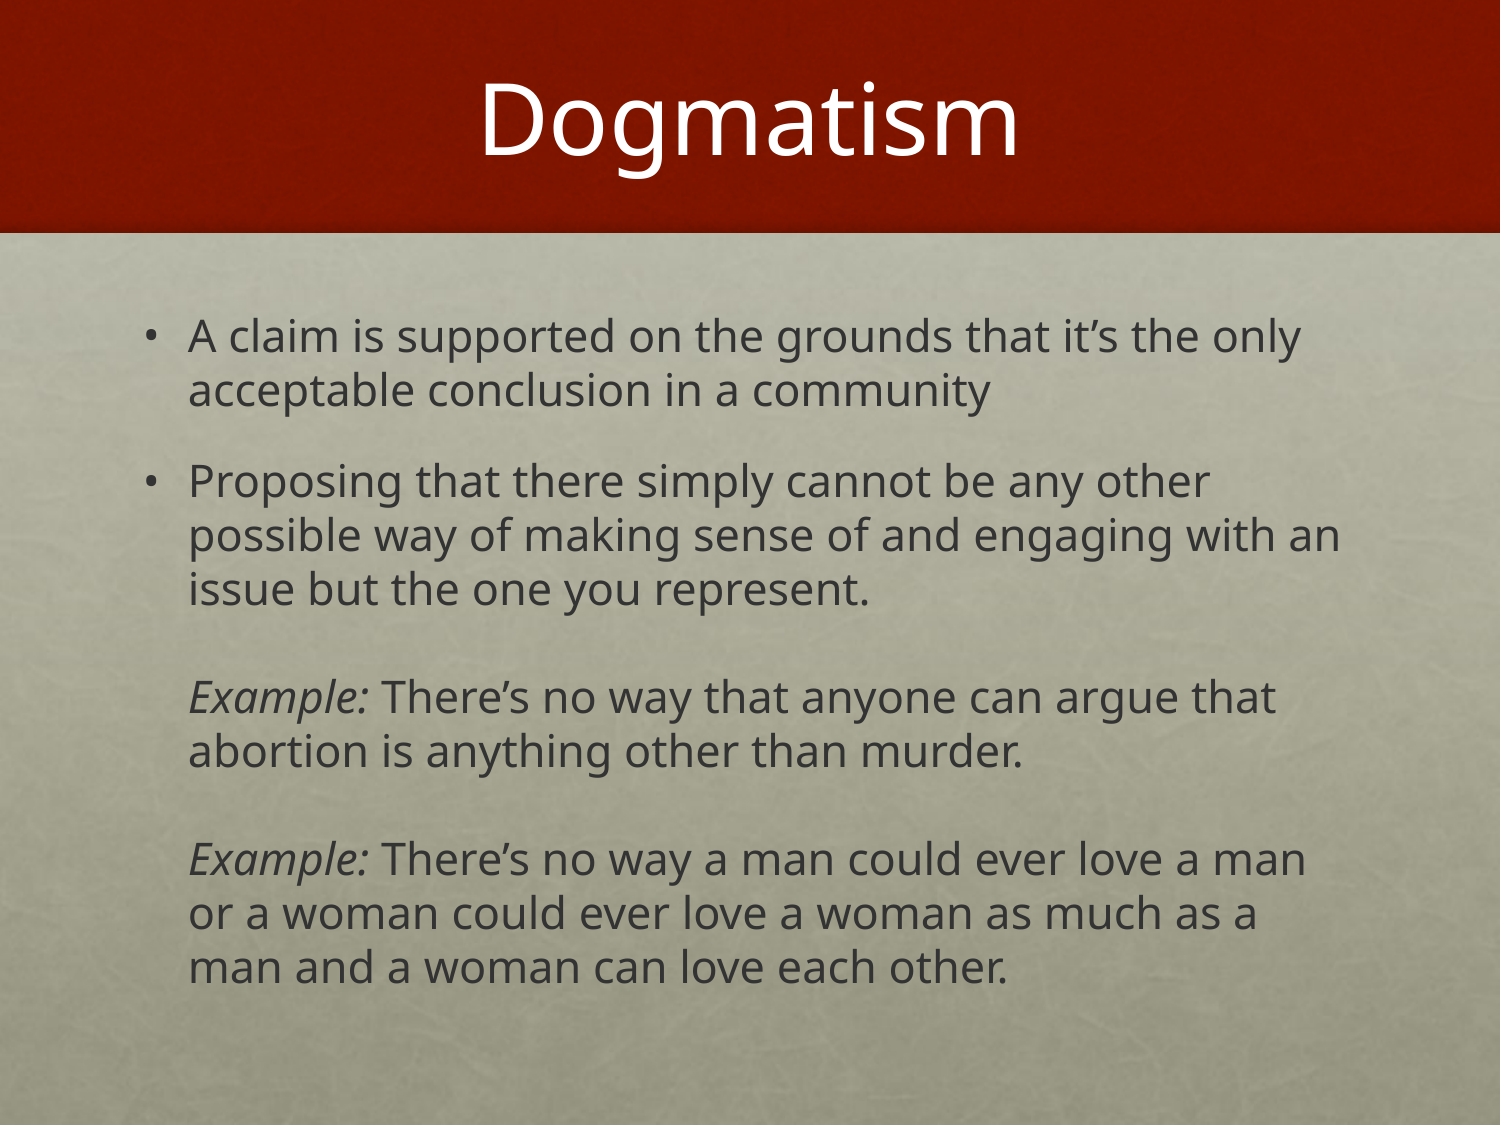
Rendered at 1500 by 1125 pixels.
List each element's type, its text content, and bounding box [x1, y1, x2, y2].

list A claim is supported on the grounds that it’s the only acceptable conclusion in a community Proposing that there simply cannot be any other possible way of making sense of and engaging with an issue but the one you represent. Example: There’s no way that anyone can argue that abortion is anything other than murder. Example: There’s no way a man could ever love a man or a woman could ever love a woman as much as a man and a woman can love each other. [127, 299, 1372, 1005]
picture [0, 214, 1500, 1125]
title Dogmatism [127, 10, 1372, 221]
